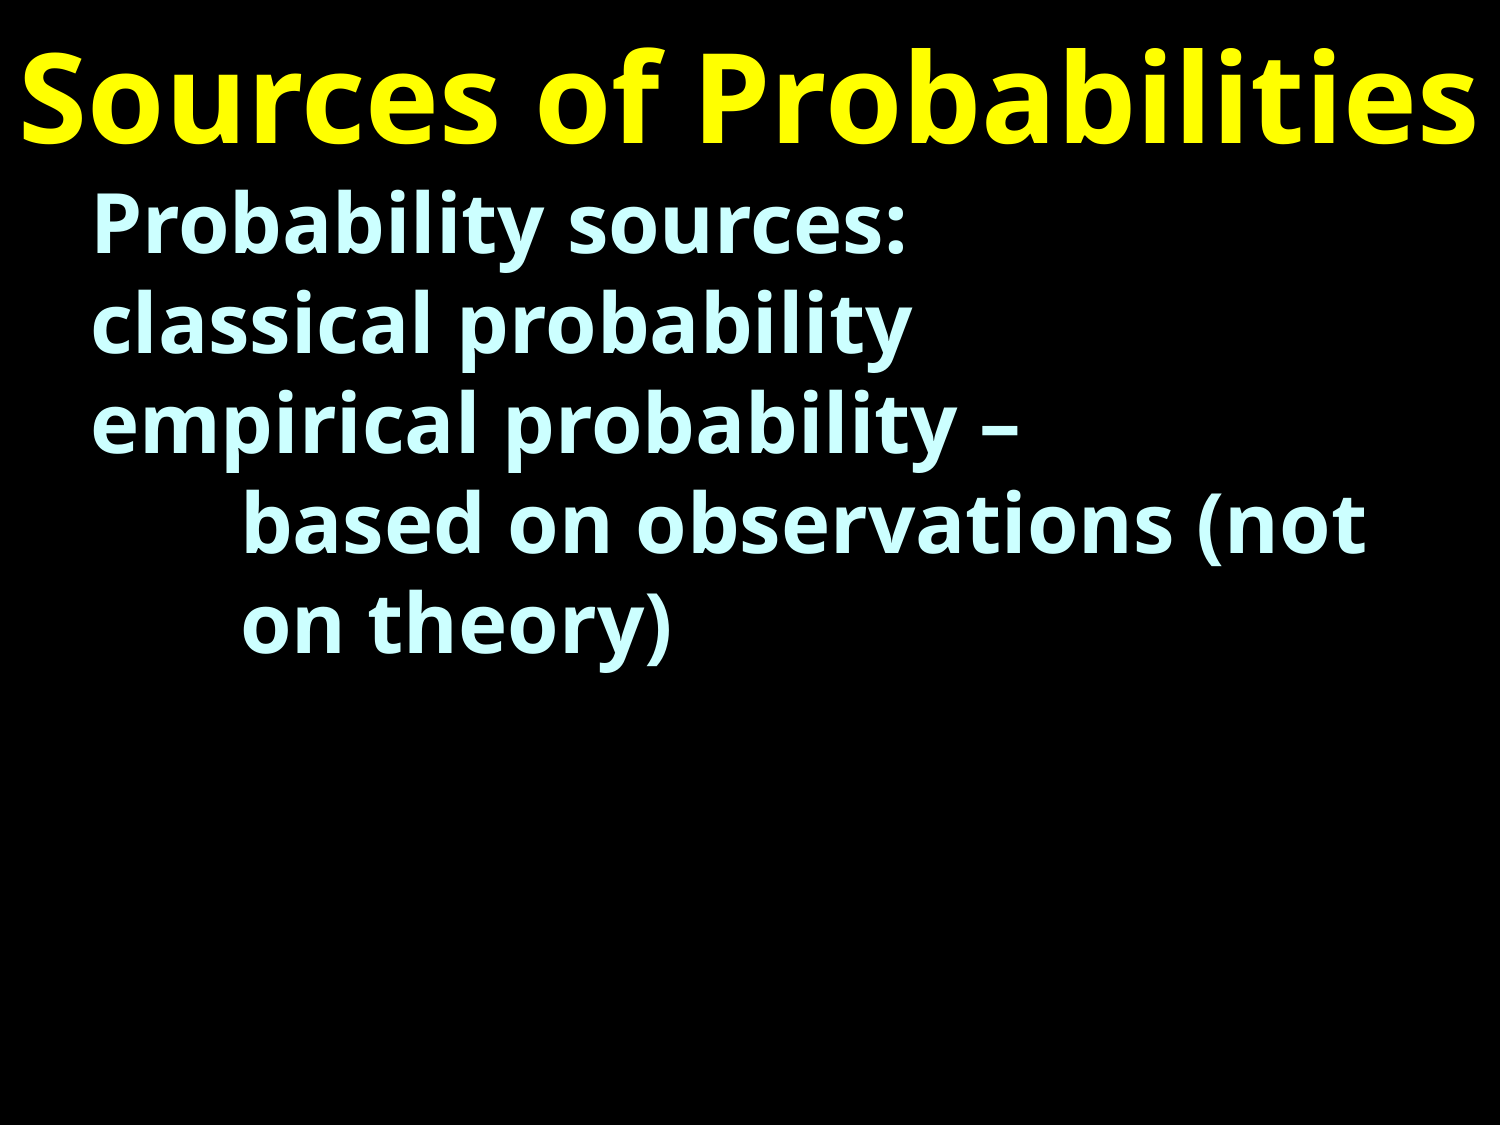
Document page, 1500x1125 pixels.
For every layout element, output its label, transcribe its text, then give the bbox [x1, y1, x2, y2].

list Probability sources: classical probability empirical probability – based on observations (not on theory) [75, 162, 1425, 1088]
title Sources of Probabilities [0, 0, 1500, 188]
